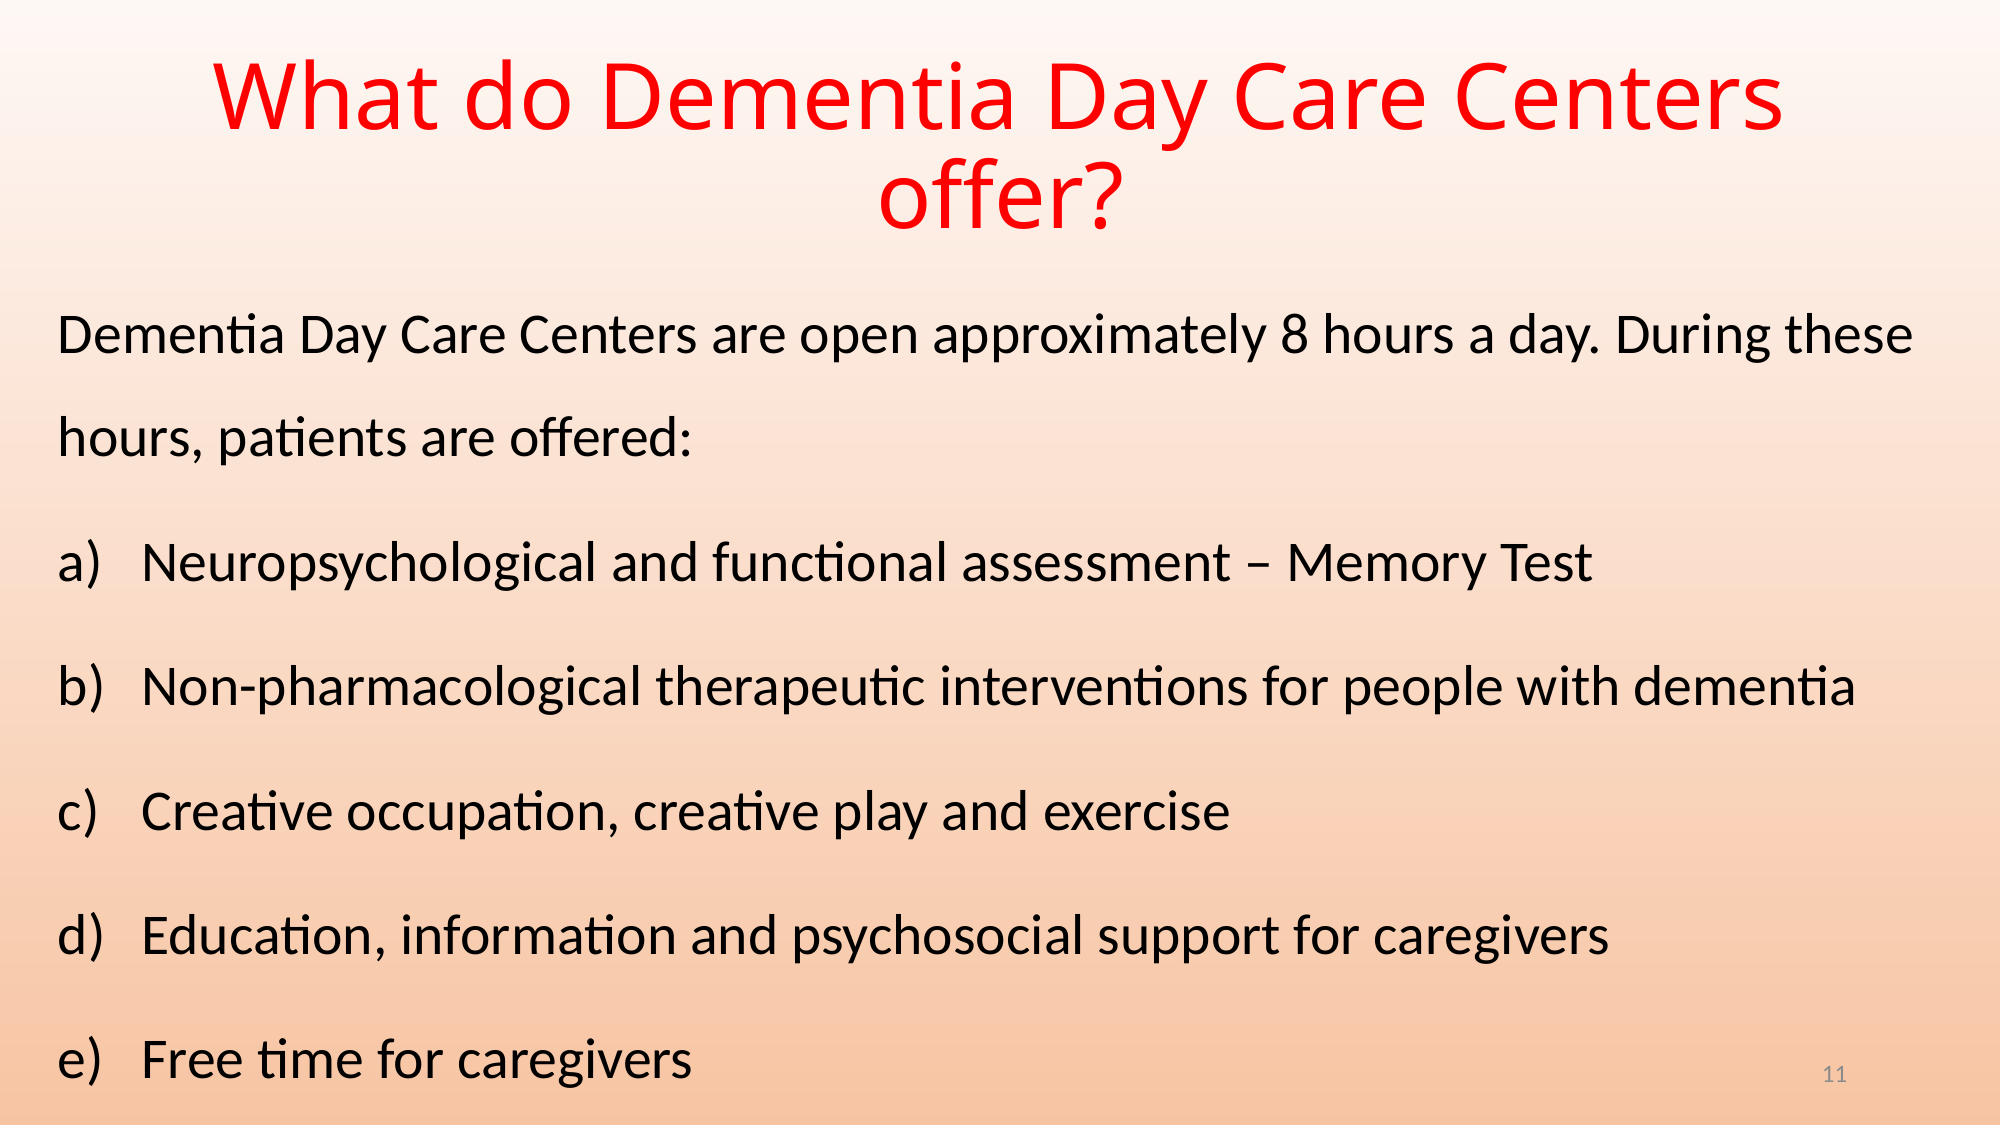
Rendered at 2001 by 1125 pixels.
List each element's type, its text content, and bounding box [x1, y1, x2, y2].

slide_number 11 [1412, 1042, 1863, 1103]
list Dementia Day Care Centers are open approximately 8 hours a day. During these hours, patients are offered: Neuropsychological and functional assessment – Memory Test Non-pharmacological therapeutic interventions for people with dementia Creative occupation, creative play and exercise Education, information and psychosocial support for caregivers Free time for caregivers [42, 253, 1959, 1100]
title What do Dementia Day Care Centers offer? [137, 40, 1863, 253]
